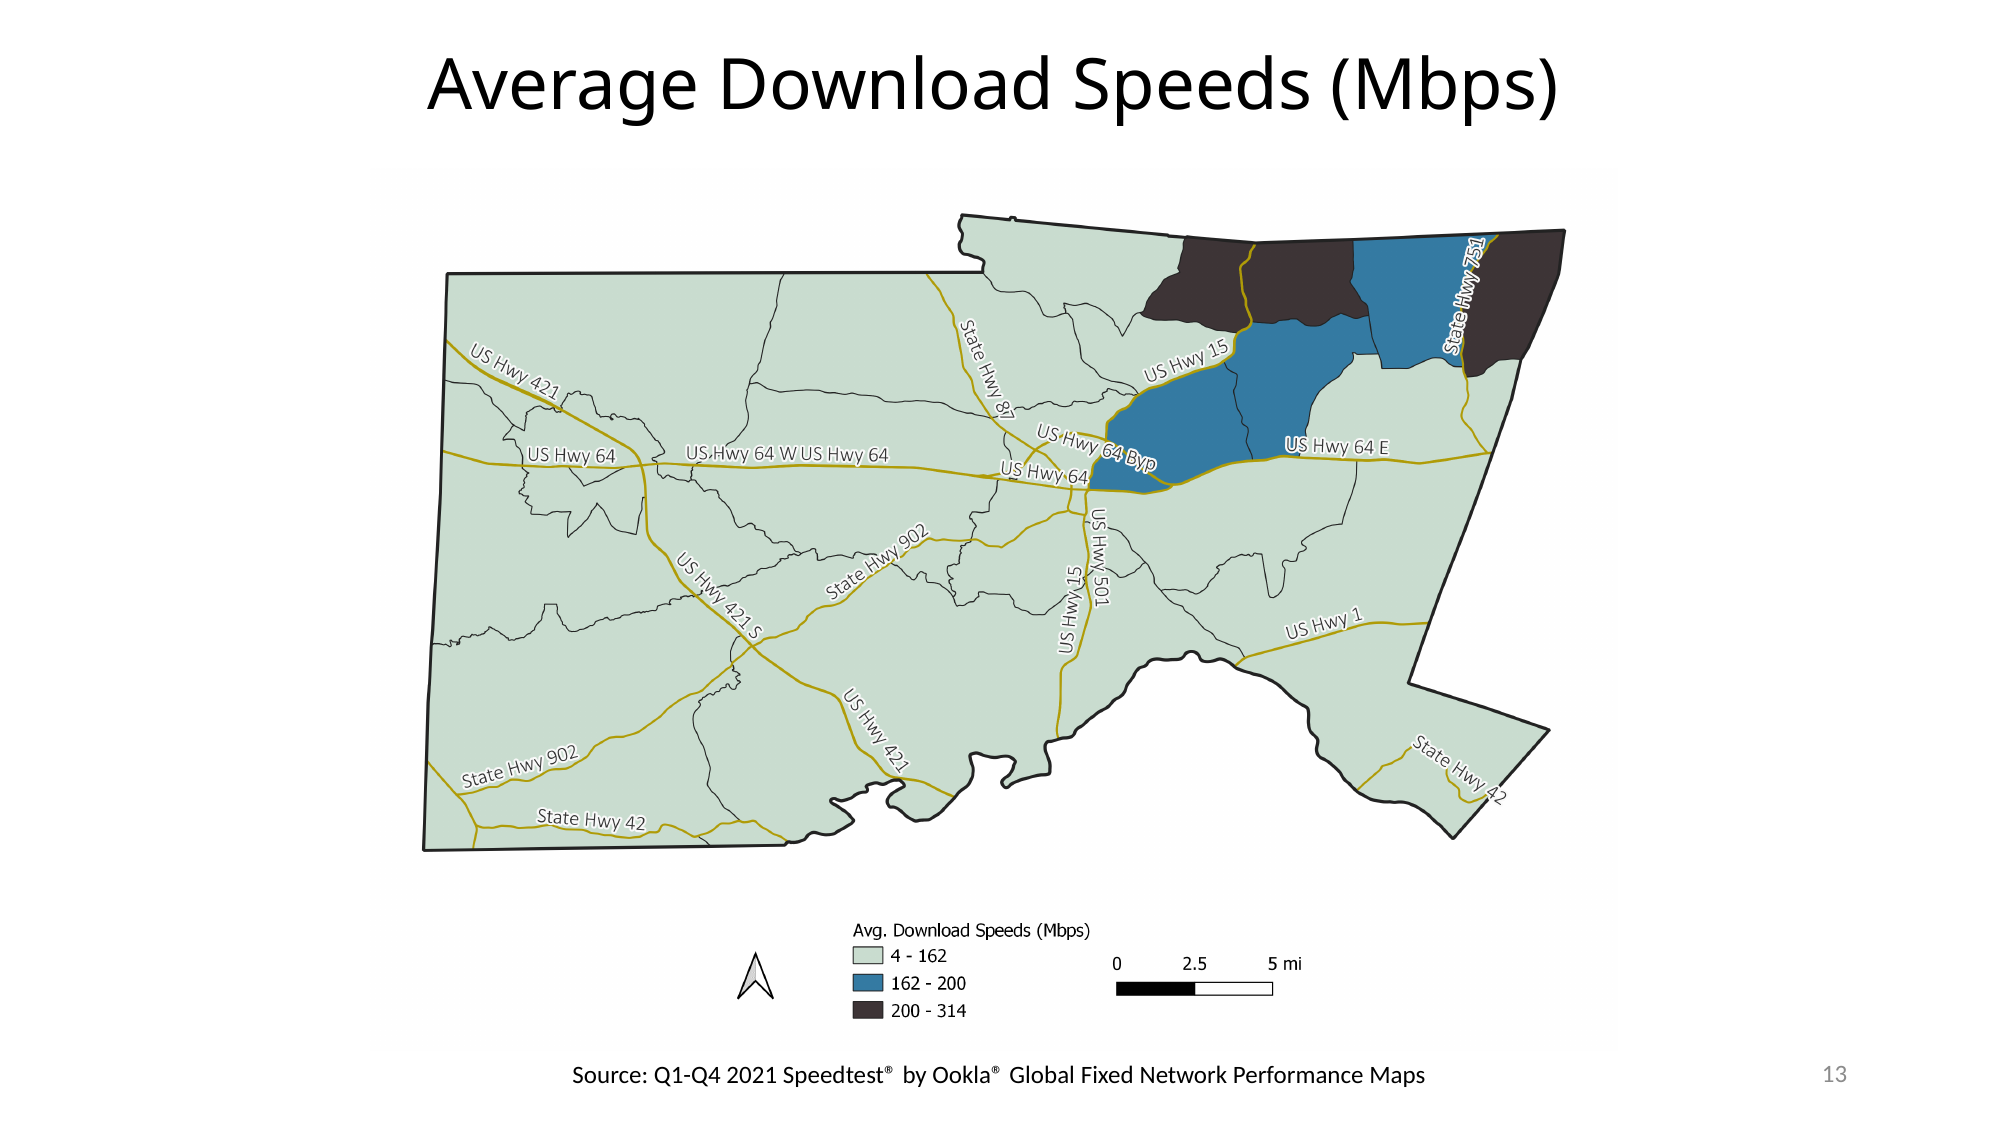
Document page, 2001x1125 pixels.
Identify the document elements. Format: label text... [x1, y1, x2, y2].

picture [370, 168, 1618, 1051]
text_box Source: Q1-Q4 2021 Speedtest® by Ookla® Global Fixed Network Performance Maps [557, 1051, 1443, 1096]
title Average Download Speeds (Mbps) [24, 5, 1963, 169]
slide_number 13 [1412, 1042, 1863, 1103]
